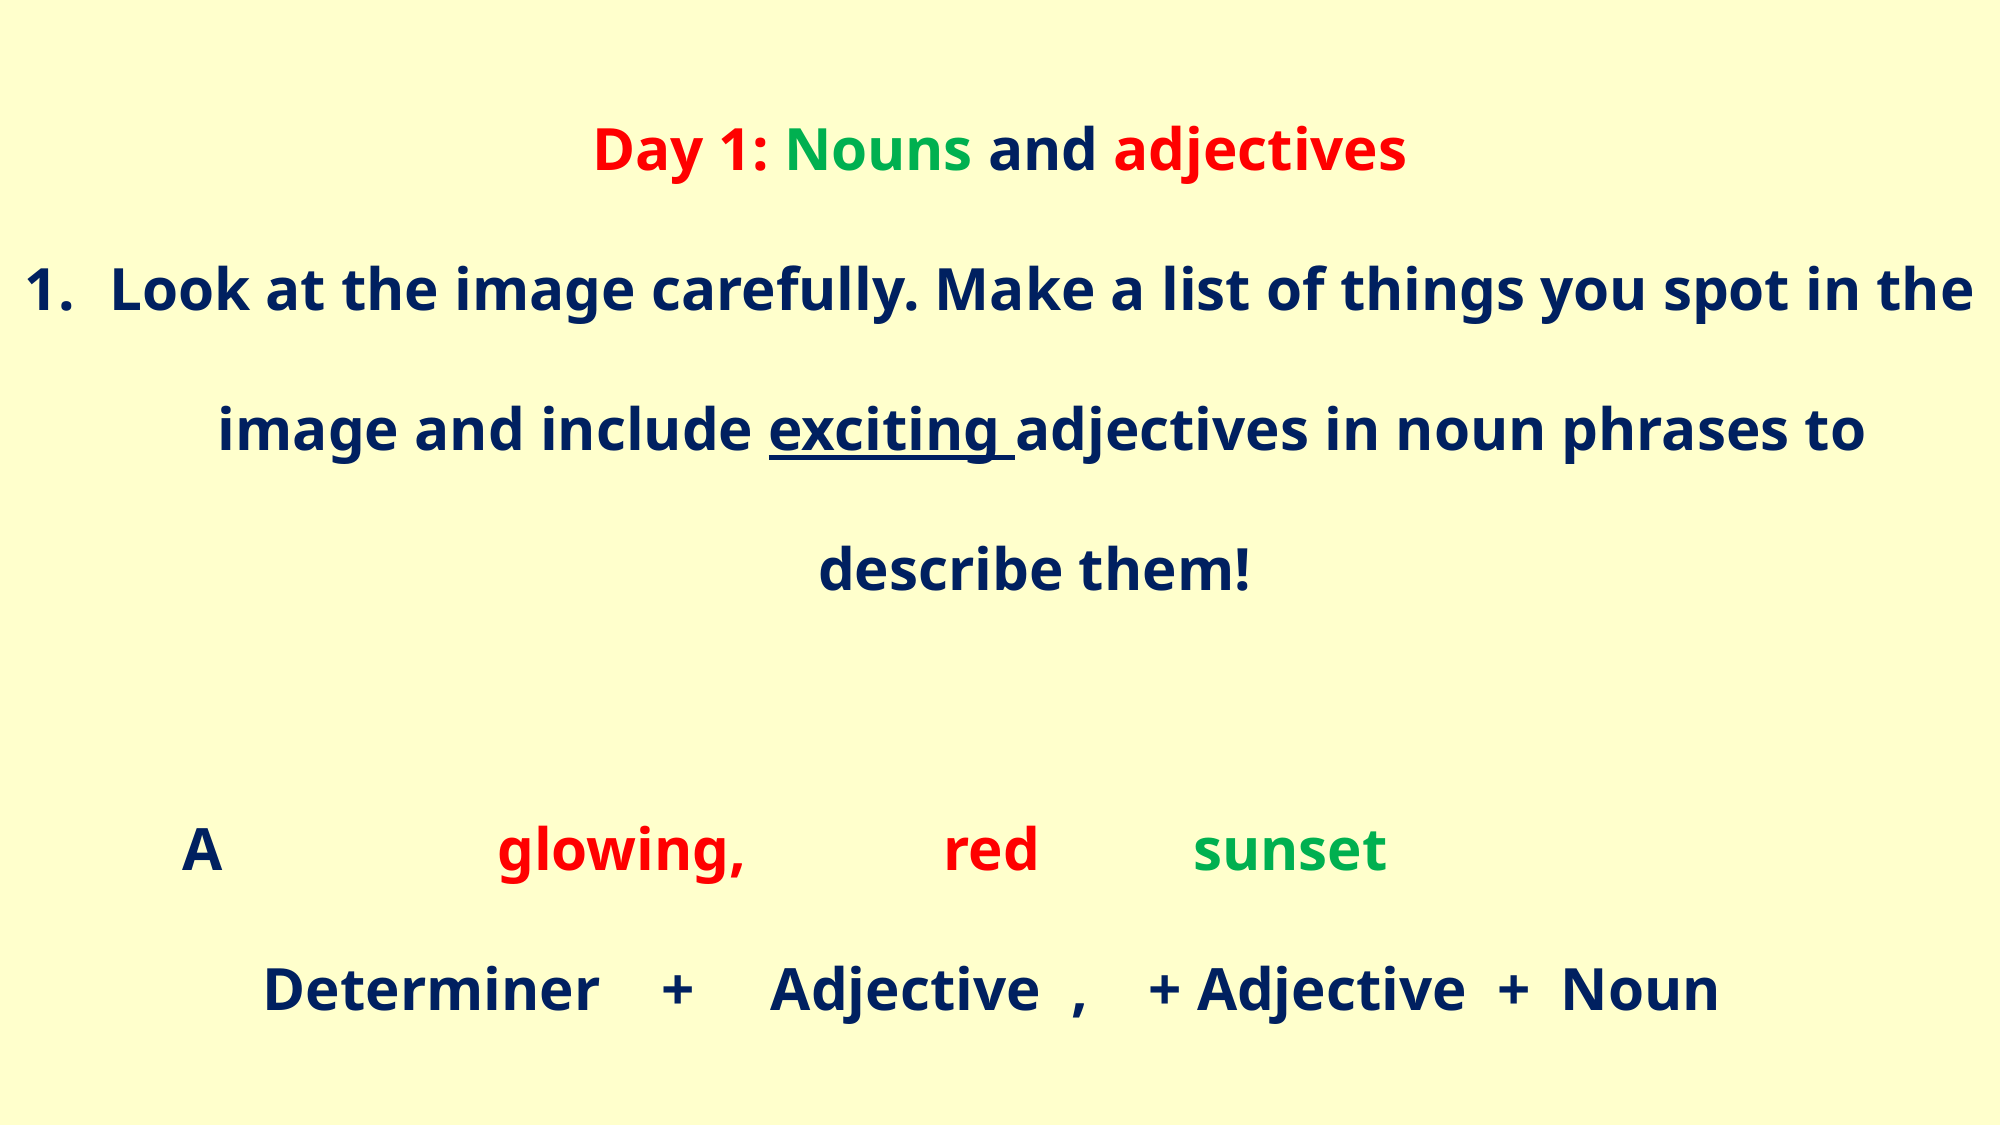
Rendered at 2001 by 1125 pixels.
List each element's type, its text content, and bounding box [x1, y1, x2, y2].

text_box Day 1: Nouns and adjectives Look at the image carefully. Make a list of things you spot in the image and include exciting adjectives in noun phrases to describe them! A glowing, red sunset Determiner + Adjective , + Adjective + Noun [0, 0, 2000, 1125]
